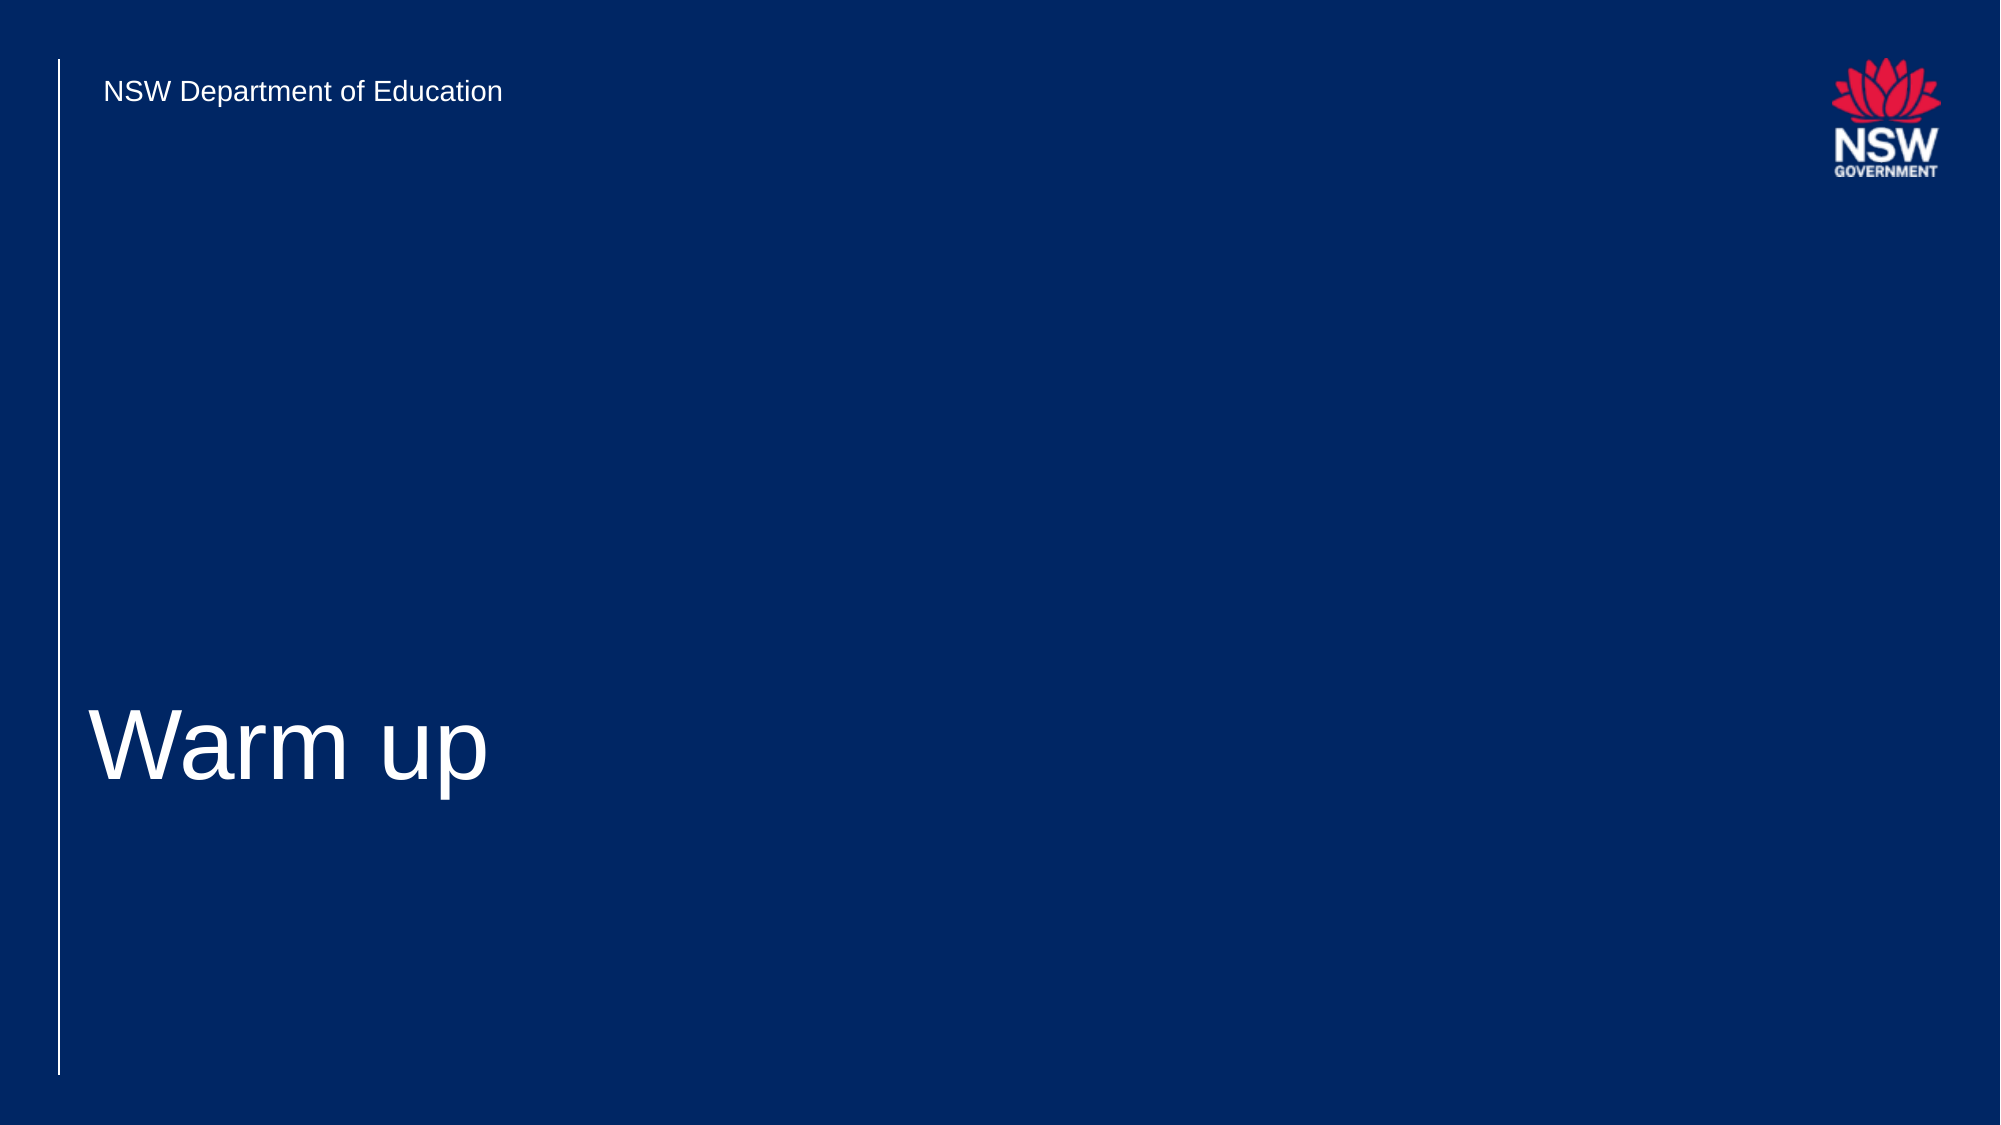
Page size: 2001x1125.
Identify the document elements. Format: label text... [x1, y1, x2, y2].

picture [1832, 58, 1941, 177]
title Warm up [88, 667, 1941, 799]
text_box NSW Department of Education [88, 64, 827, 178]
